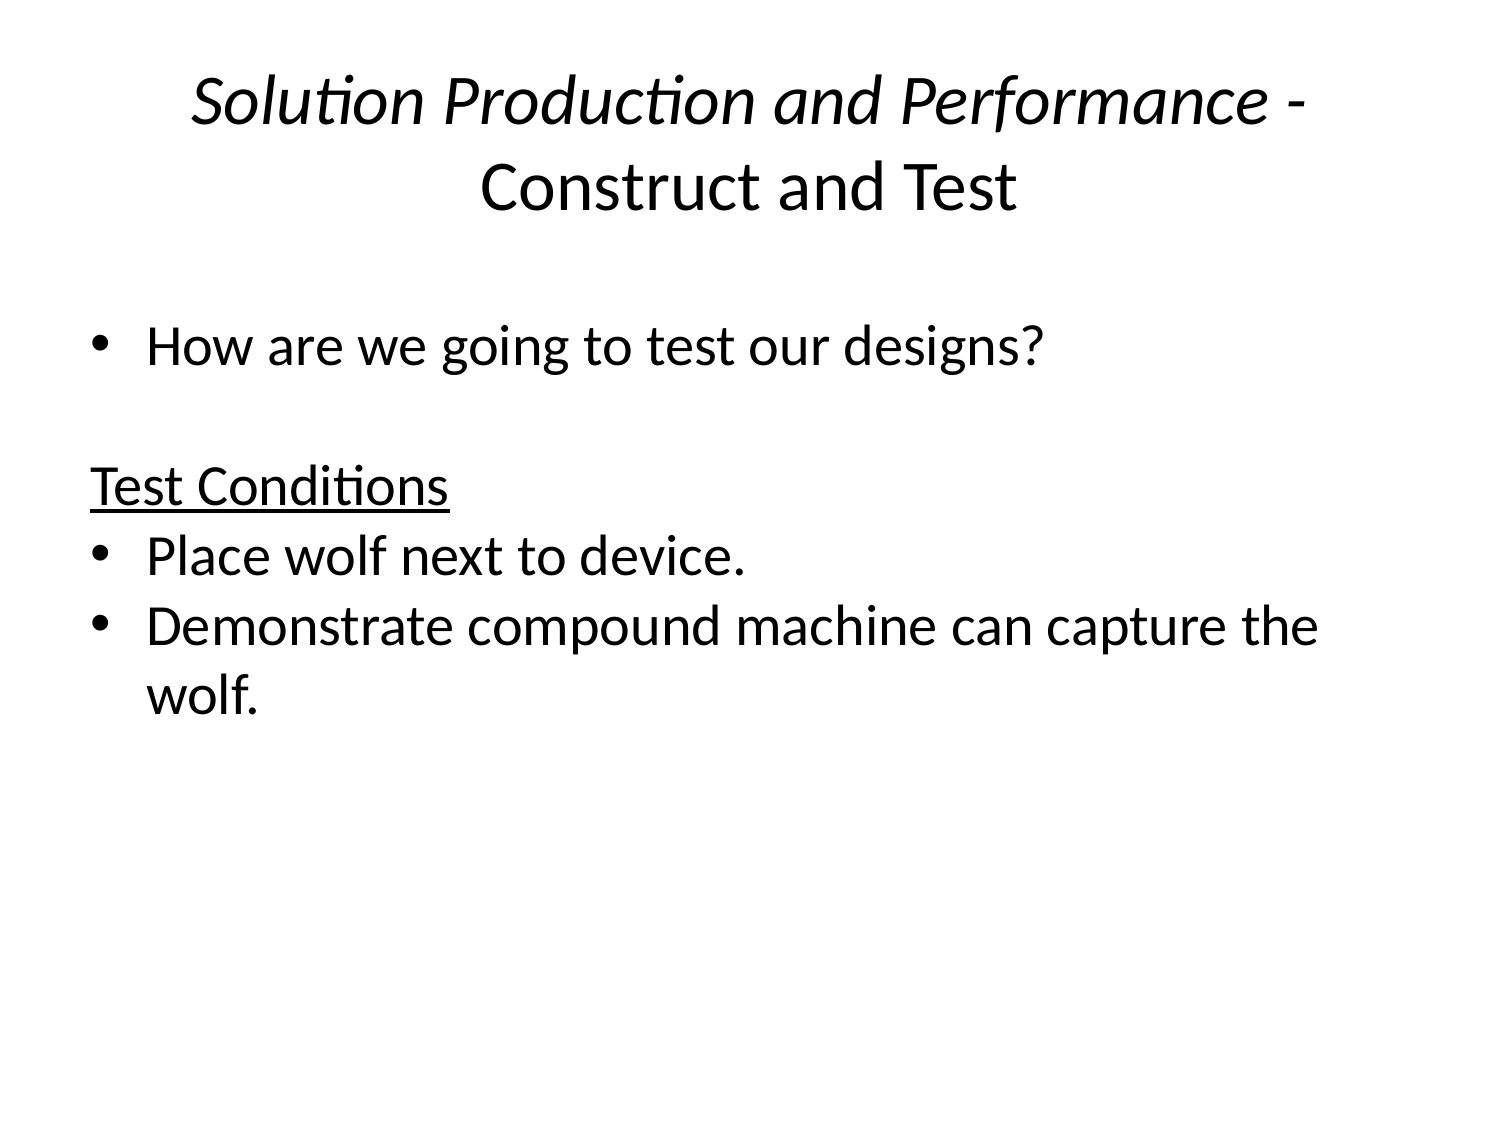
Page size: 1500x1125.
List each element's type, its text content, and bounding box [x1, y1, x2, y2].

title Solution Production and Performance - Construct and Test [75, 45, 1425, 233]
list How are we going to test our designs? Test Conditions Place wolf next to device. Demonstrate compound machine can capture the wolf. [75, 299, 1425, 1063]
